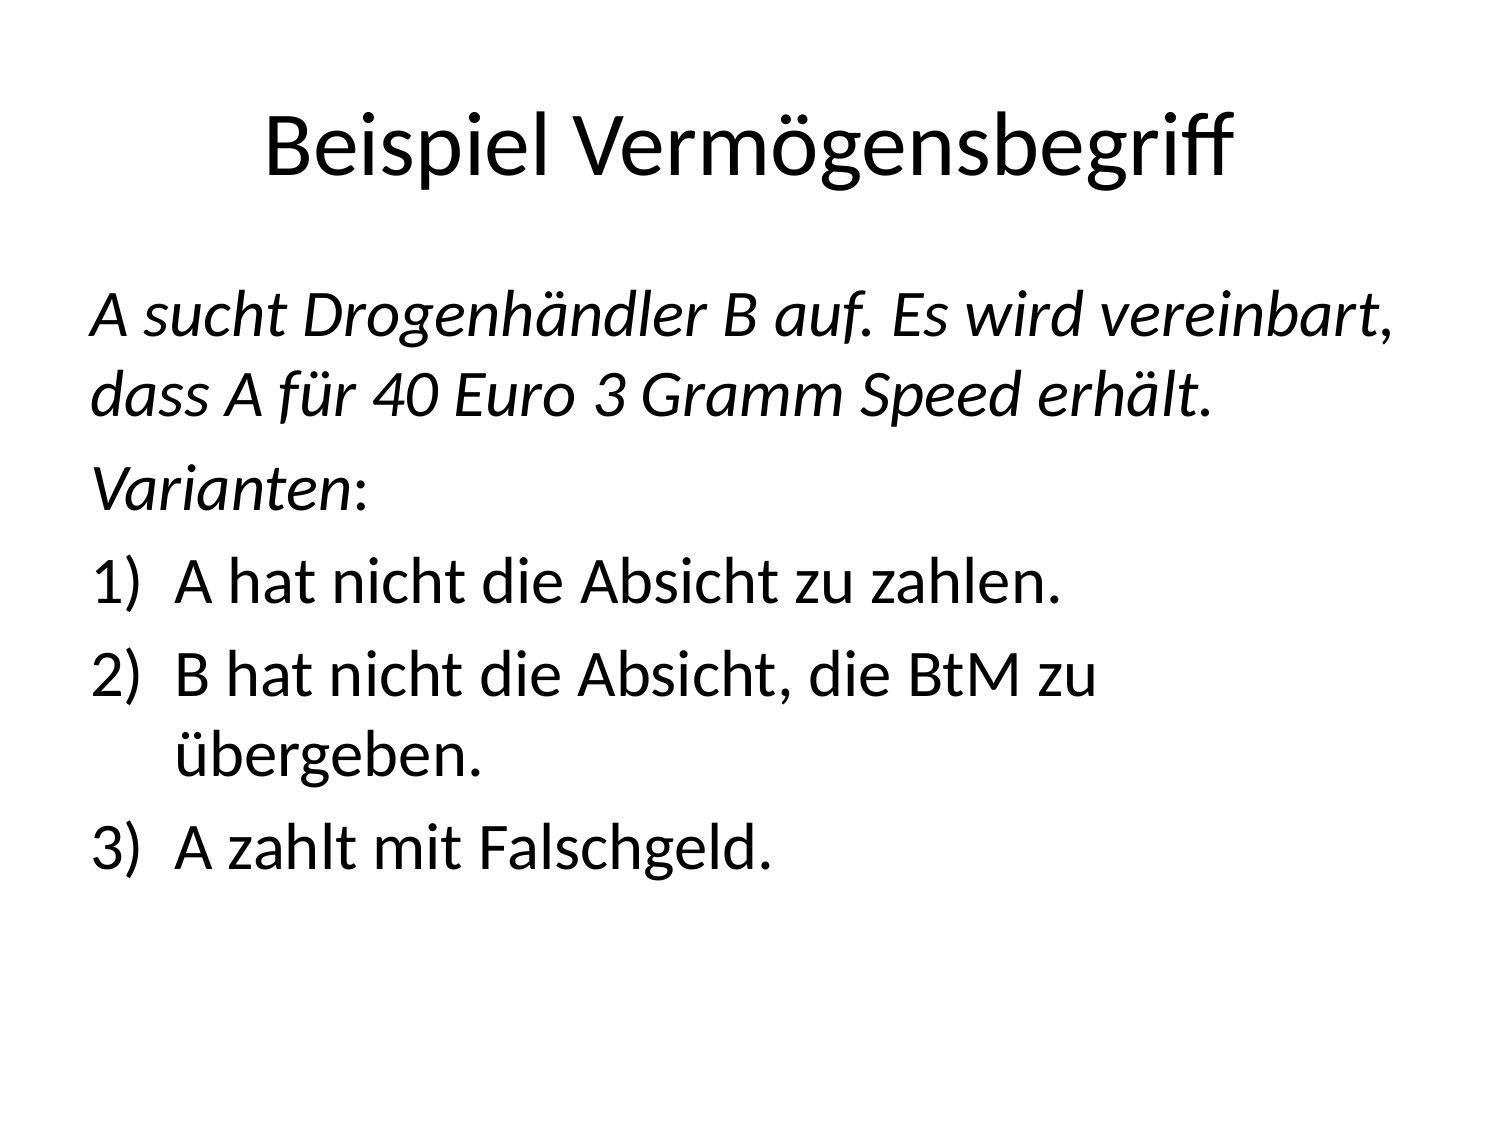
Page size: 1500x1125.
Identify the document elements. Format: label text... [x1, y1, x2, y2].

list A sucht Drogenhändler B auf. Es wird vereinbart, dass A für 40 Euro 3 Gramm Speed erhält. Varianten: A hat nicht die Absicht zu zahlen. B hat nicht die Absicht, die BtM zu übergeben. A zahlt mit Falschgeld. [75, 262, 1425, 1005]
title Beispiel Vermögensbegriff [75, 45, 1425, 233]
